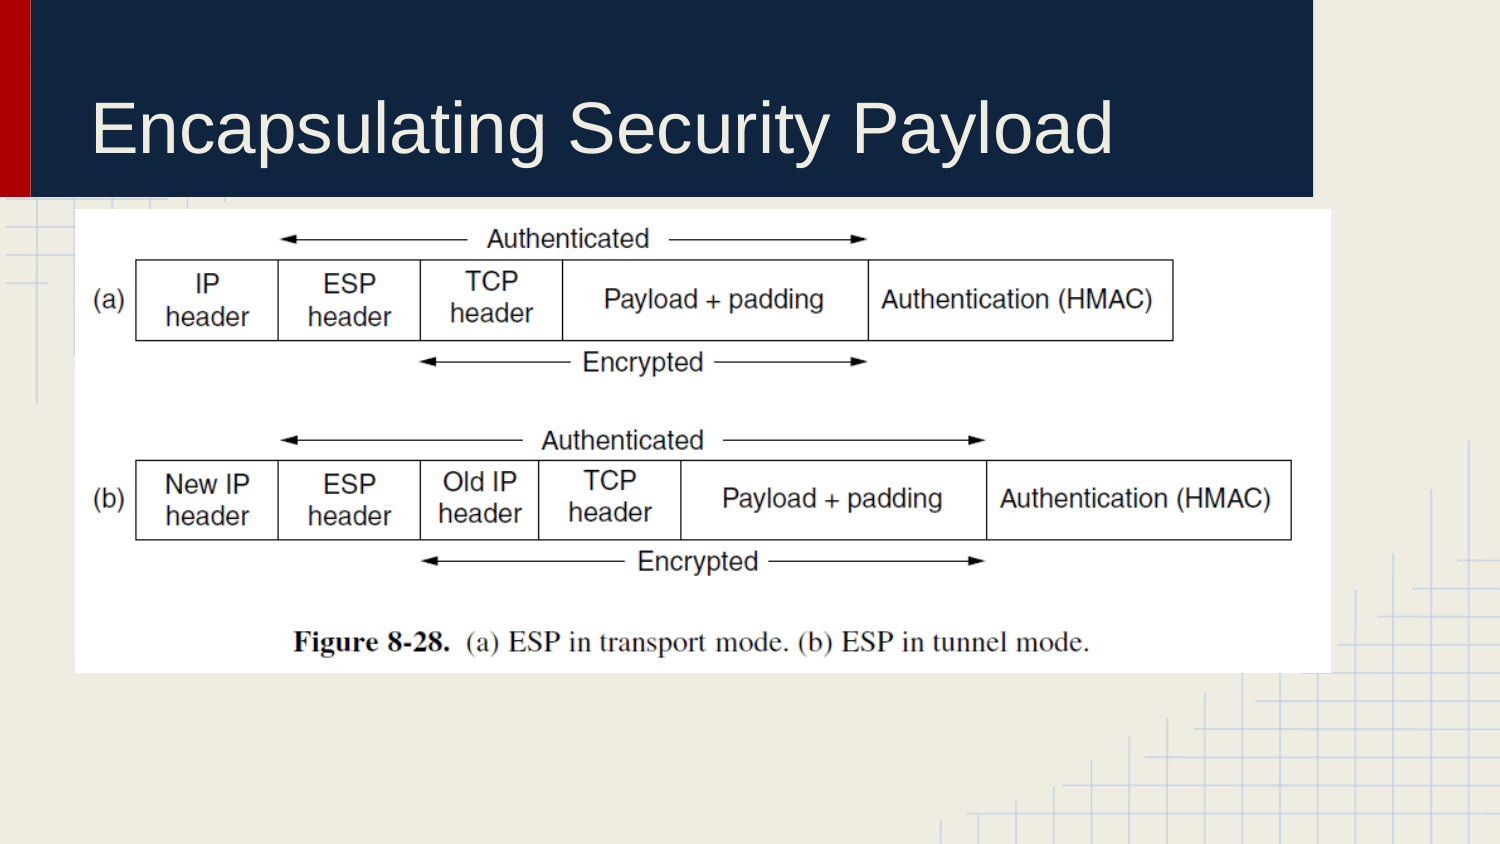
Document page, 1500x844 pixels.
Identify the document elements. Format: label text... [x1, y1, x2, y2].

title Encapsulating Security Payload [75, 16, 1276, 183]
picture [74, 209, 1332, 673]
